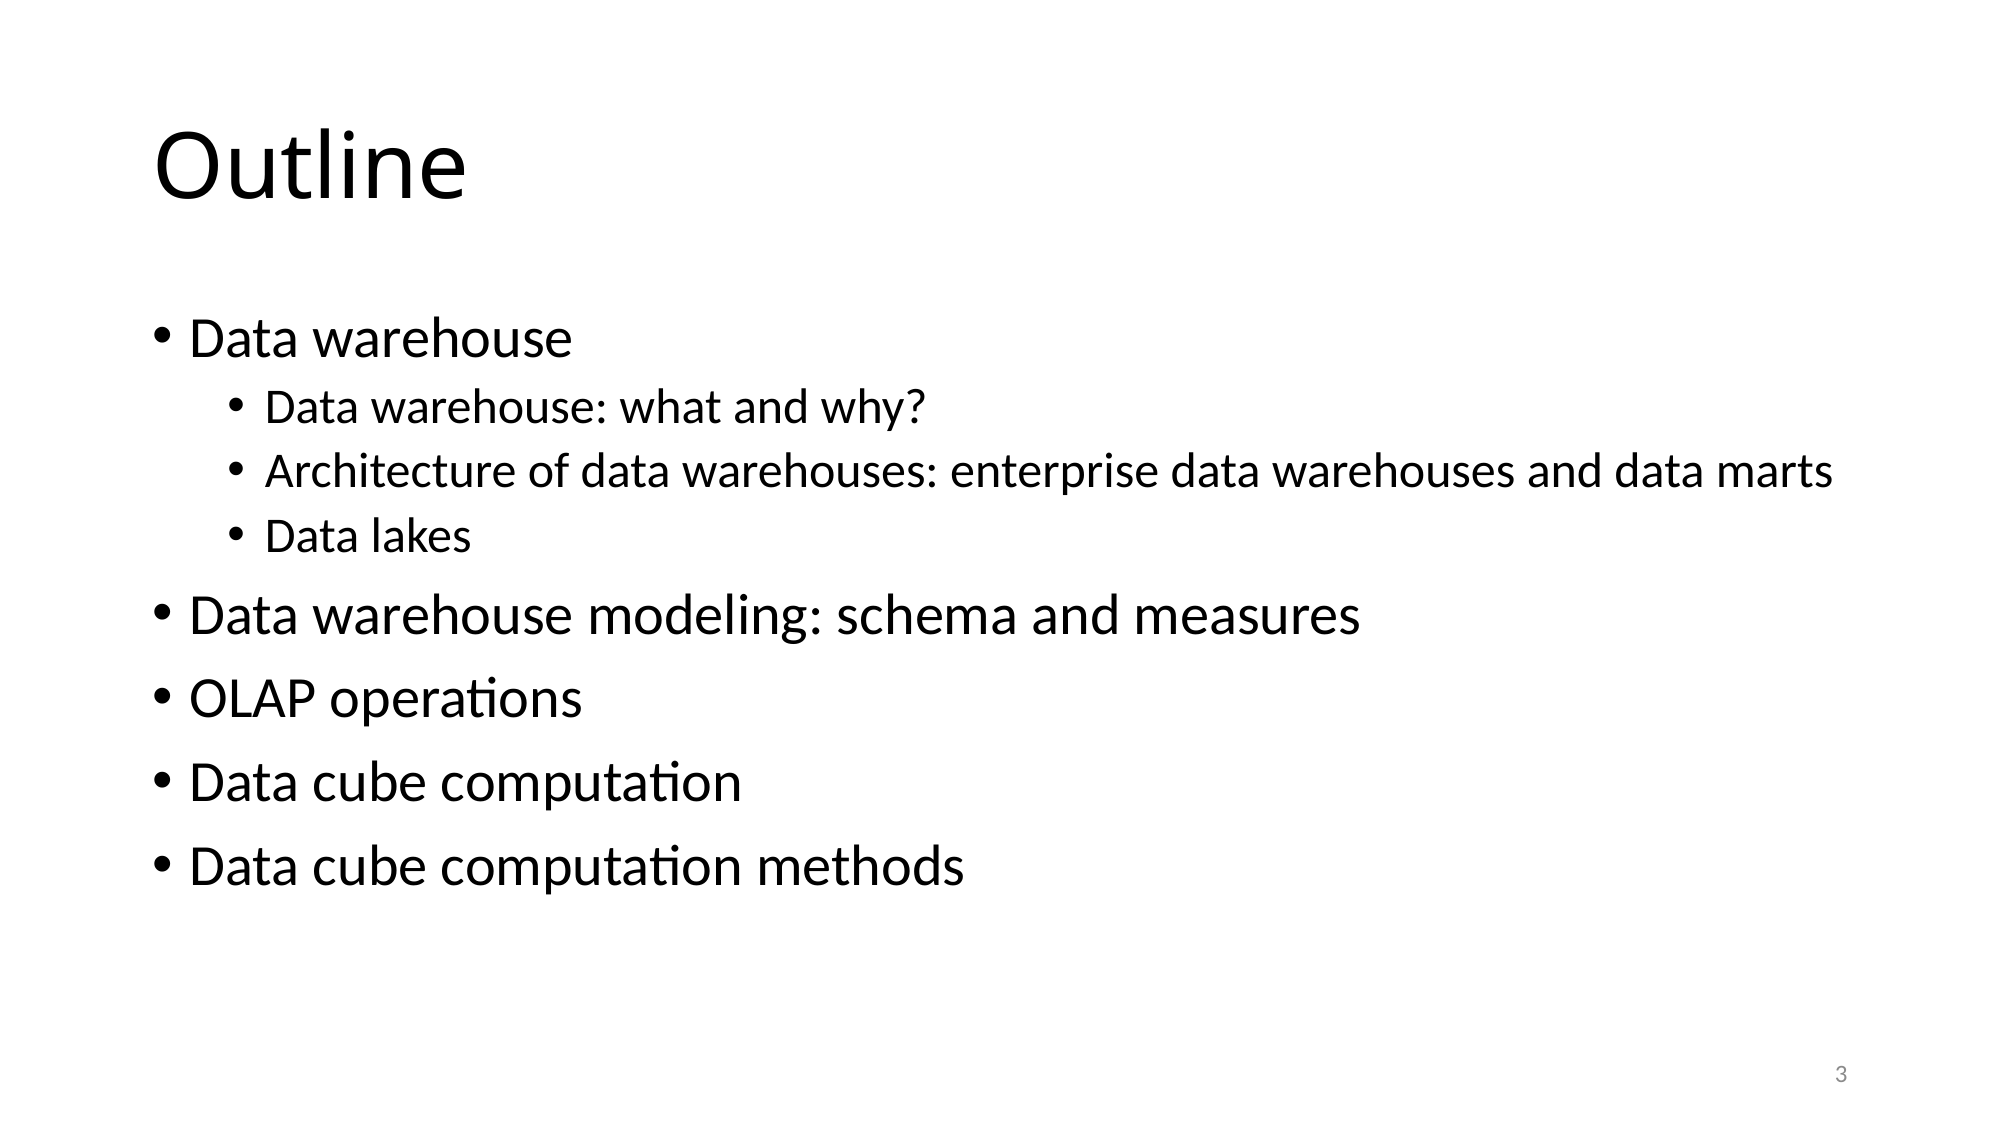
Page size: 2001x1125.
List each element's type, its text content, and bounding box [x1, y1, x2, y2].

slide_number 3 [1412, 1042, 1863, 1103]
list Data warehouse Data warehouse: what and why? Architecture of data warehouses: enterprise data warehouses and data marts Data lakes Data warehouse modeling: schema and measures OLAP operations Data cube computation Data cube computation methods [137, 299, 1863, 1014]
title Outline [137, 59, 1863, 278]
